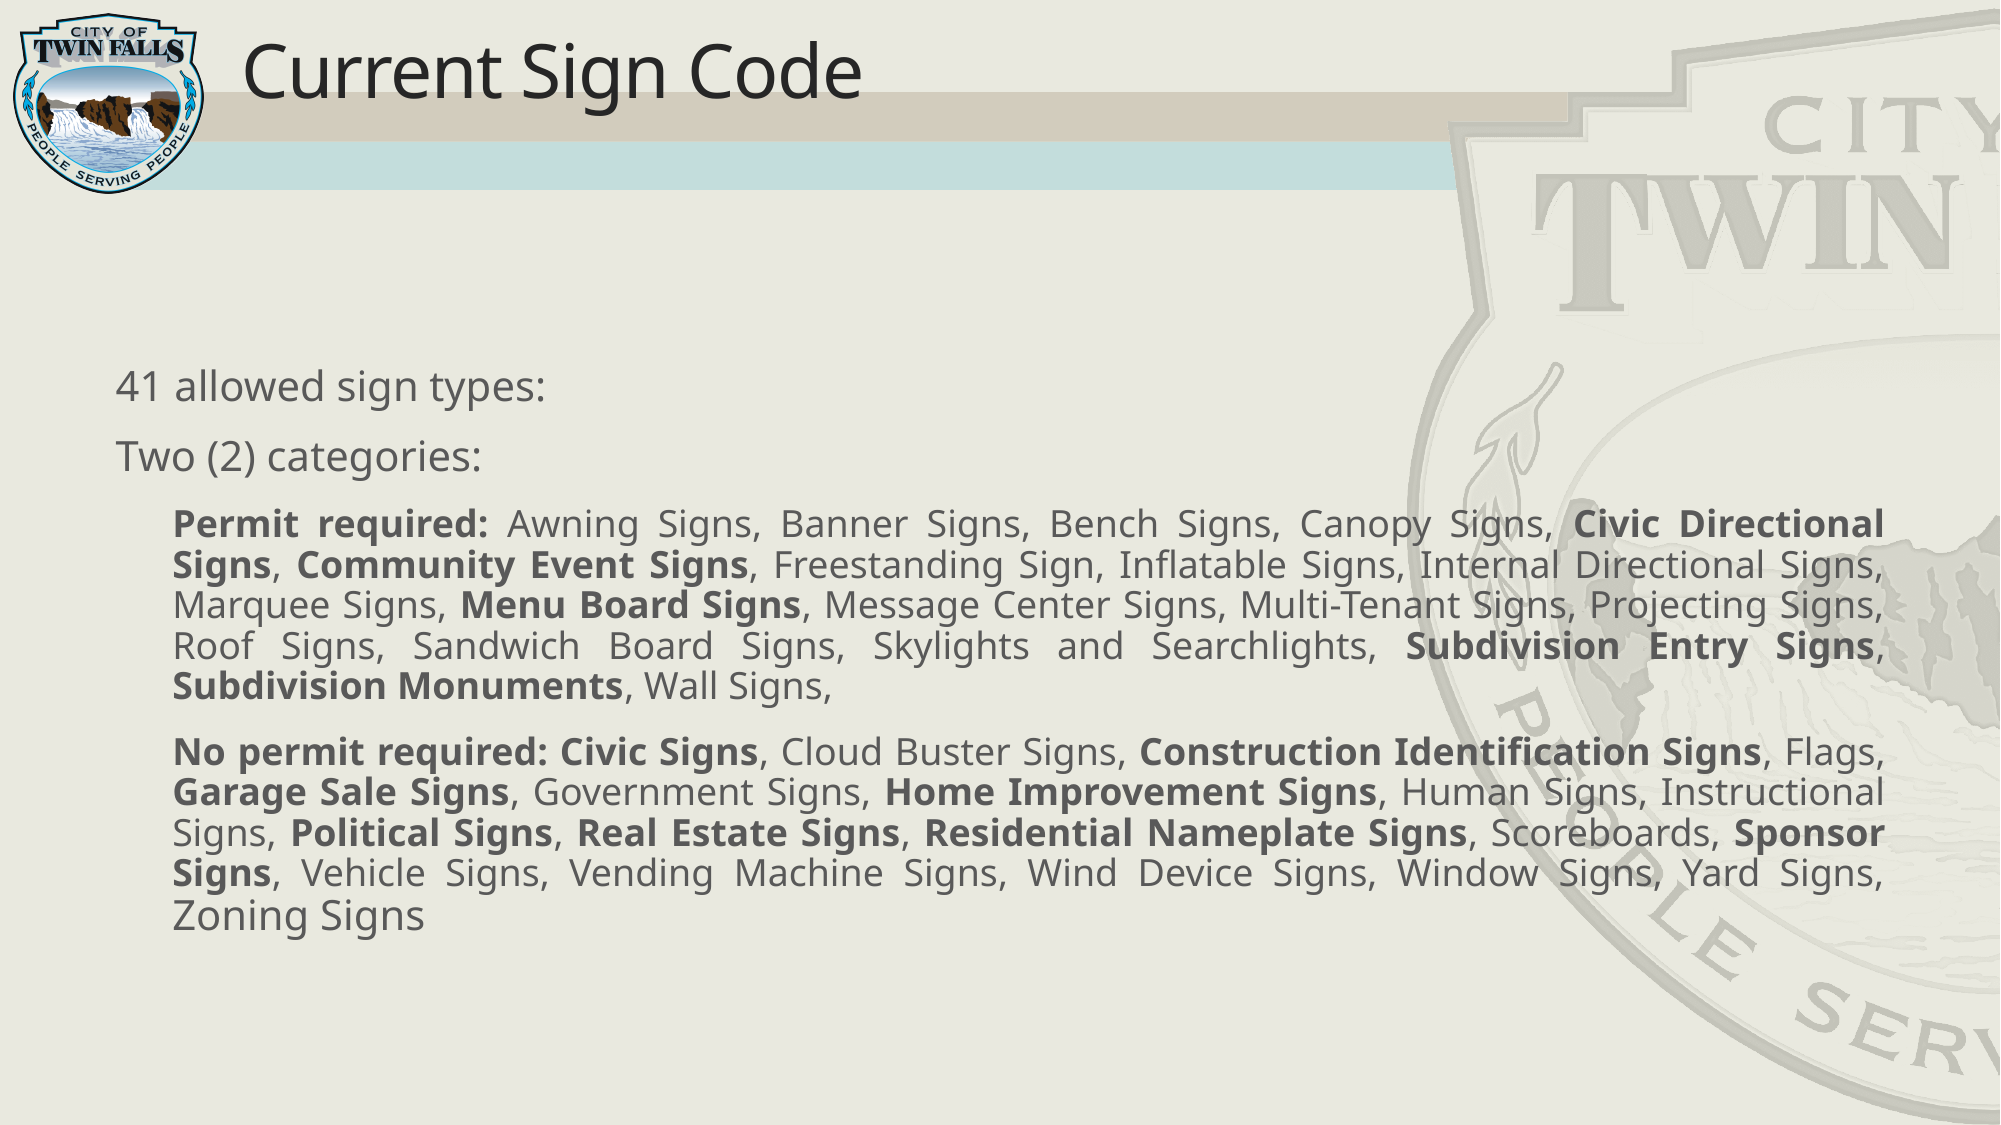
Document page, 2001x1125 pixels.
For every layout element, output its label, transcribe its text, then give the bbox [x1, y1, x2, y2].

title Current Sign Code [226, 18, 1939, 130]
picture [13, 13, 204, 194]
list 41 allowed sign types: Two (2) categories: Permit required: Awning Signs, Banner Signs, Bench Signs, Canopy Signs, Civic Directional Signs, Community Event Signs, Freestanding Sign, Inflatable Signs, Internal Directional Signs, Marquee Signs, Menu Board Signs, Message Center Signs, Multi-Tenant Signs, Projecting Signs, Roof Signs, Sandwich Board Signs, Skylights and Searchlights, Subdivision Entry Signs, Subdivision Monuments, Wall Signs, No permit required: Civic Signs, Cloud Buster Signs, Construction Identification Signs, Flags, Garage Sale Signs, Government Signs, Home Improvement Signs, Human Signs, Instructional Signs, Political Signs, Real Estate Signs, Residential Nameplate Signs, Scoreboards, Sponsor Signs, Vehicle Signs, Vending Machine Signs, Wind Device Signs, Window Signs, Yard Signs, Zoning Signs [100, 202, 1901, 1103]
